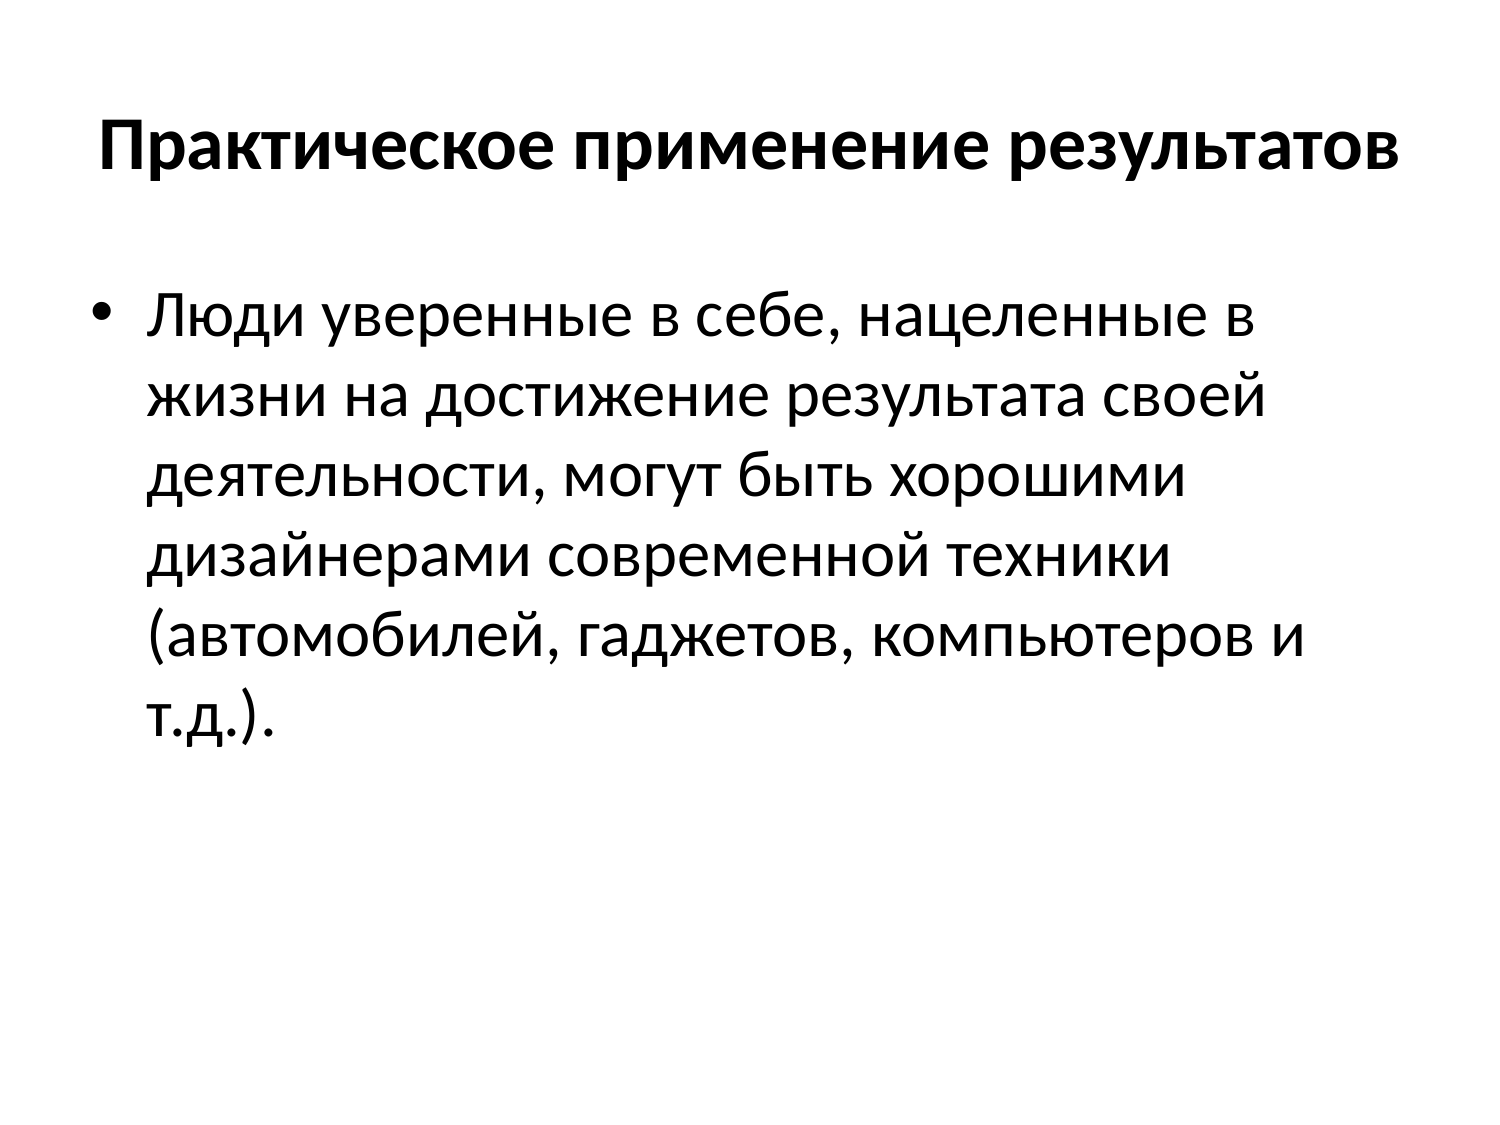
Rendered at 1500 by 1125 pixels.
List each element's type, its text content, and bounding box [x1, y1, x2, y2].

list Люди уверенные в себе, нацеленные в жизни на достижение результата своей деятельности, могут быть хорошими дизайнерами современной техники (автомобилей, гаджетов, компьютеров и т.д.). [75, 262, 1425, 1005]
title Практическое применение результатов [75, 45, 1425, 233]
